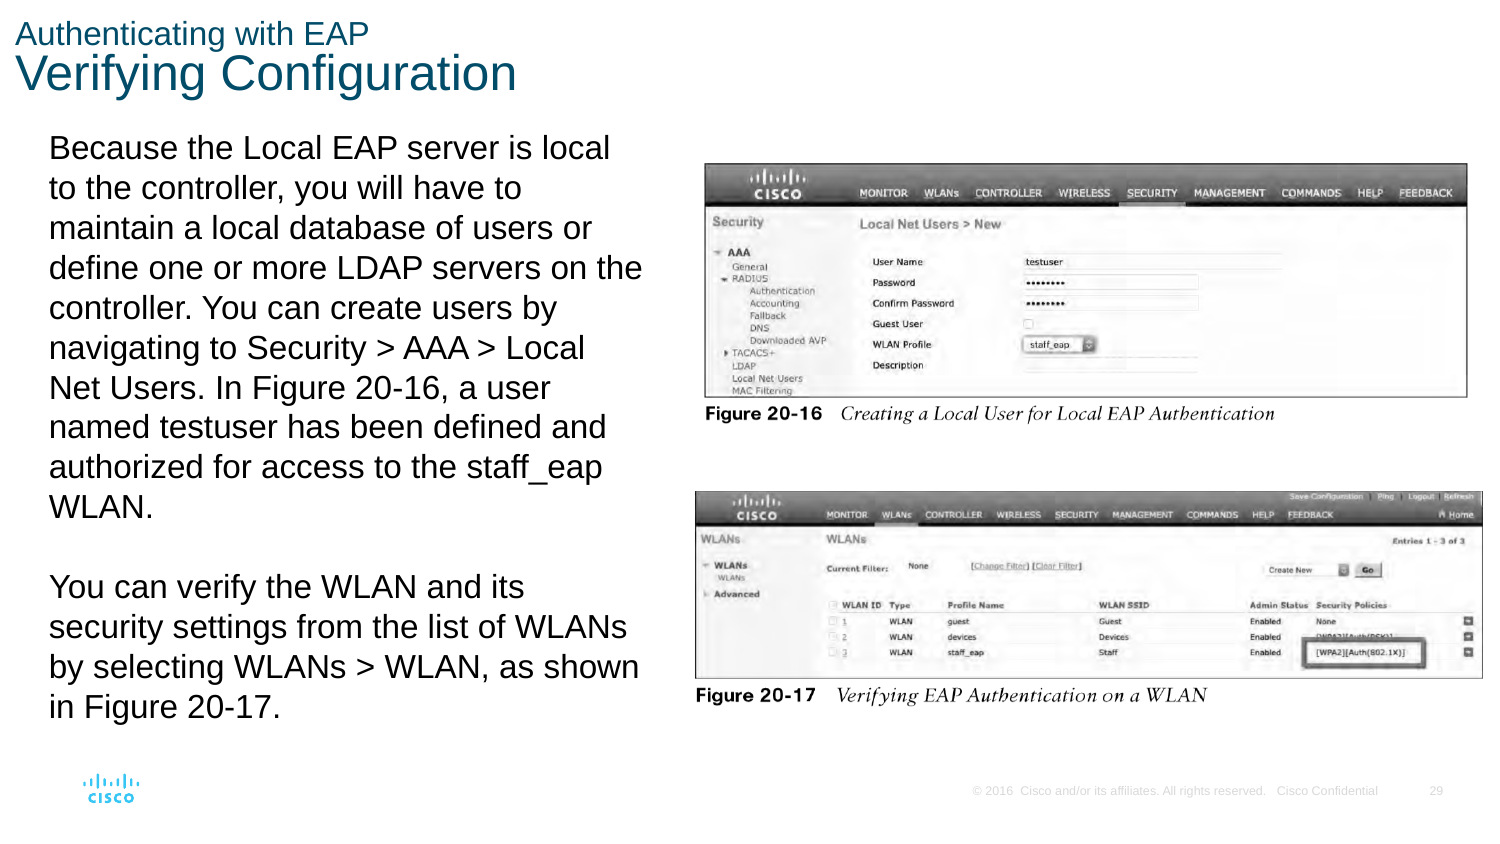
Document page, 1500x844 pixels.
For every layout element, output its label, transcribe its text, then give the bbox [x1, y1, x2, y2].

title Authenticating with EAP Verifying Configuration [0, 0, 1500, 121]
text_box Because the Local EAP server is local to the controller, you will have to maintain a local database of users or define one or more LDAP servers on the controller. You can create users by navigating to Security > AAA > Local Net Users. In Figure 20-16, a user named testuser has been defined and authorized for access to the staff_eap WLAN. You can verify the WLAN and its security settings from the list of WLANs by selecting WLANs > WLAN, as shown in Figure 20-17. [34, 118, 660, 733]
picture [693, 143, 1486, 431]
picture [693, 490, 1486, 716]
